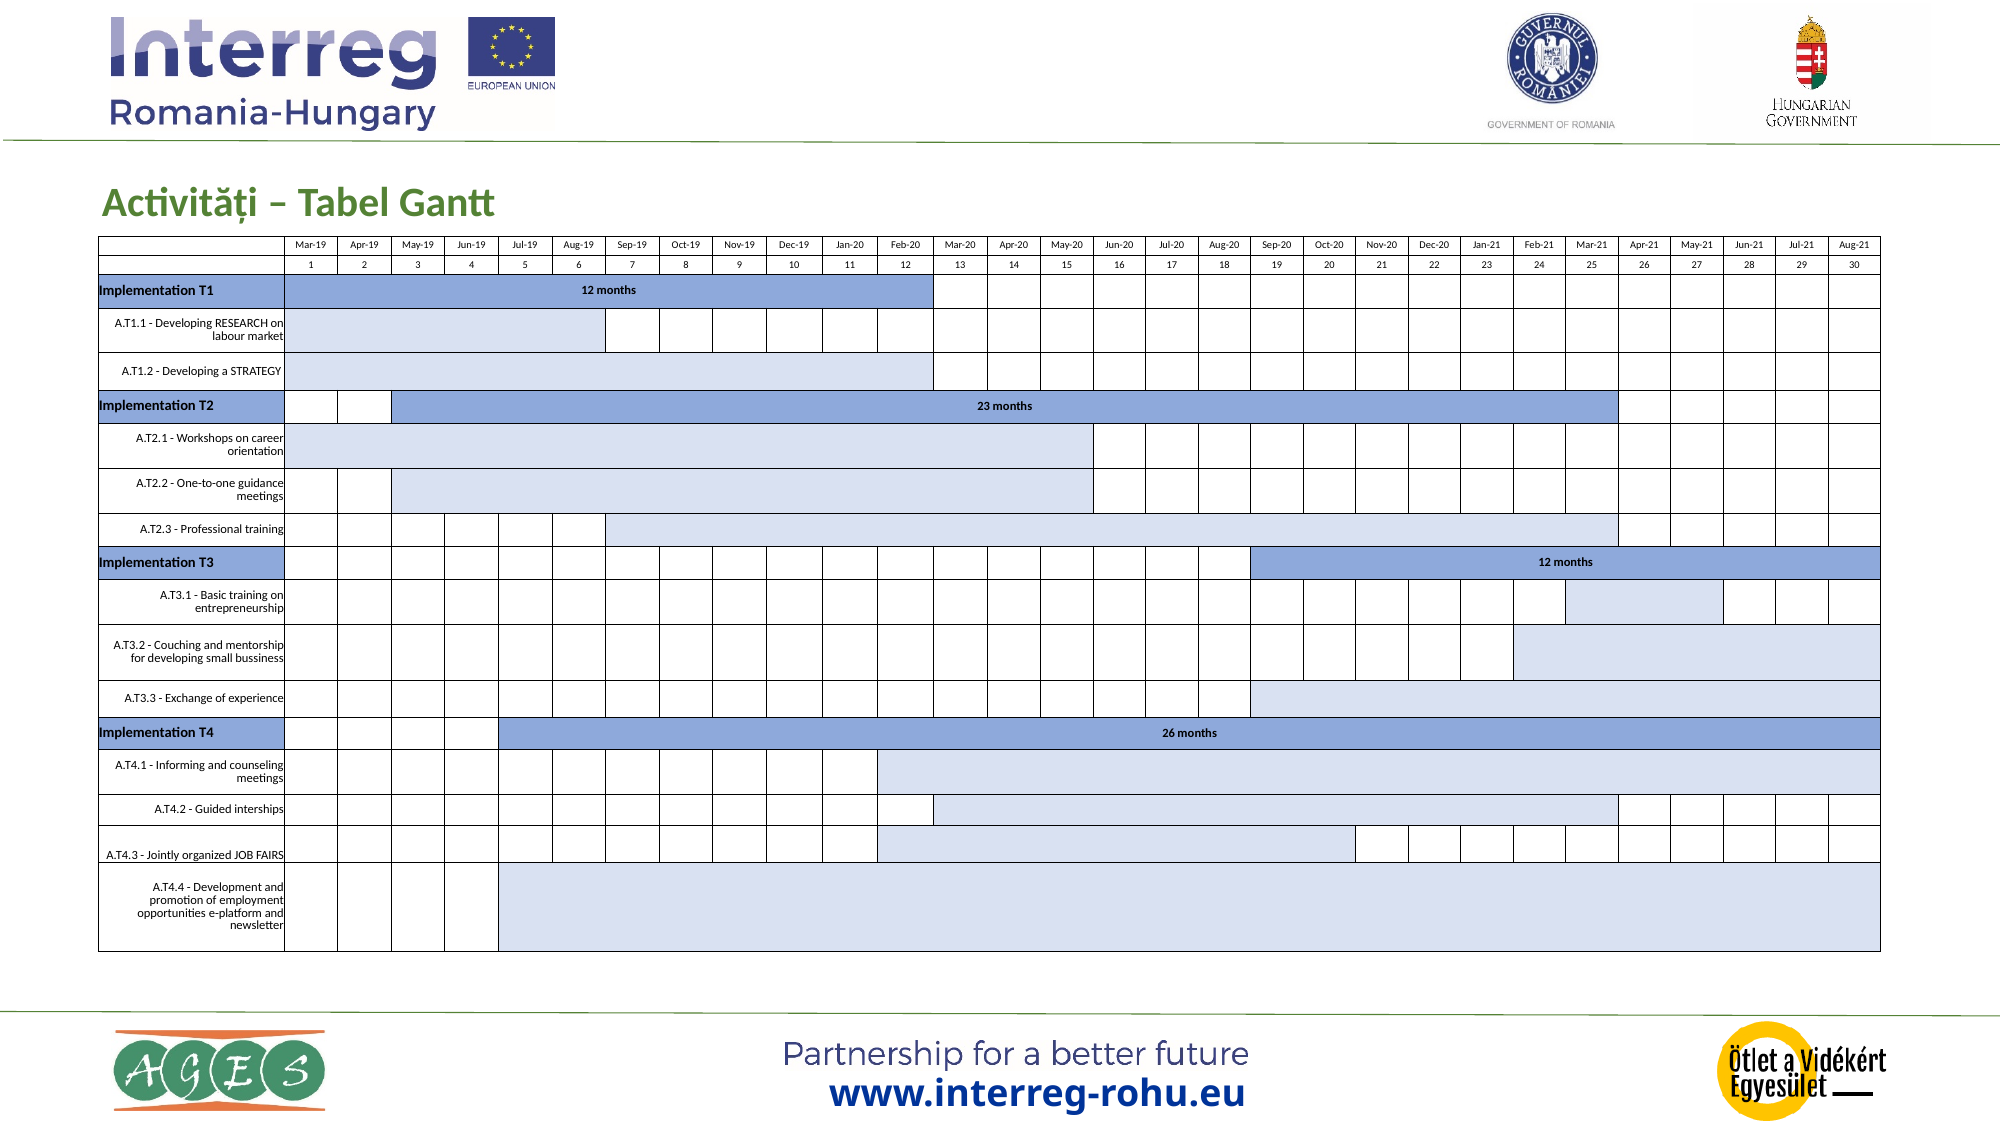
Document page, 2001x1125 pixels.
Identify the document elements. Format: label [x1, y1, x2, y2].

text_box [0, 3, 2000, 1125]
